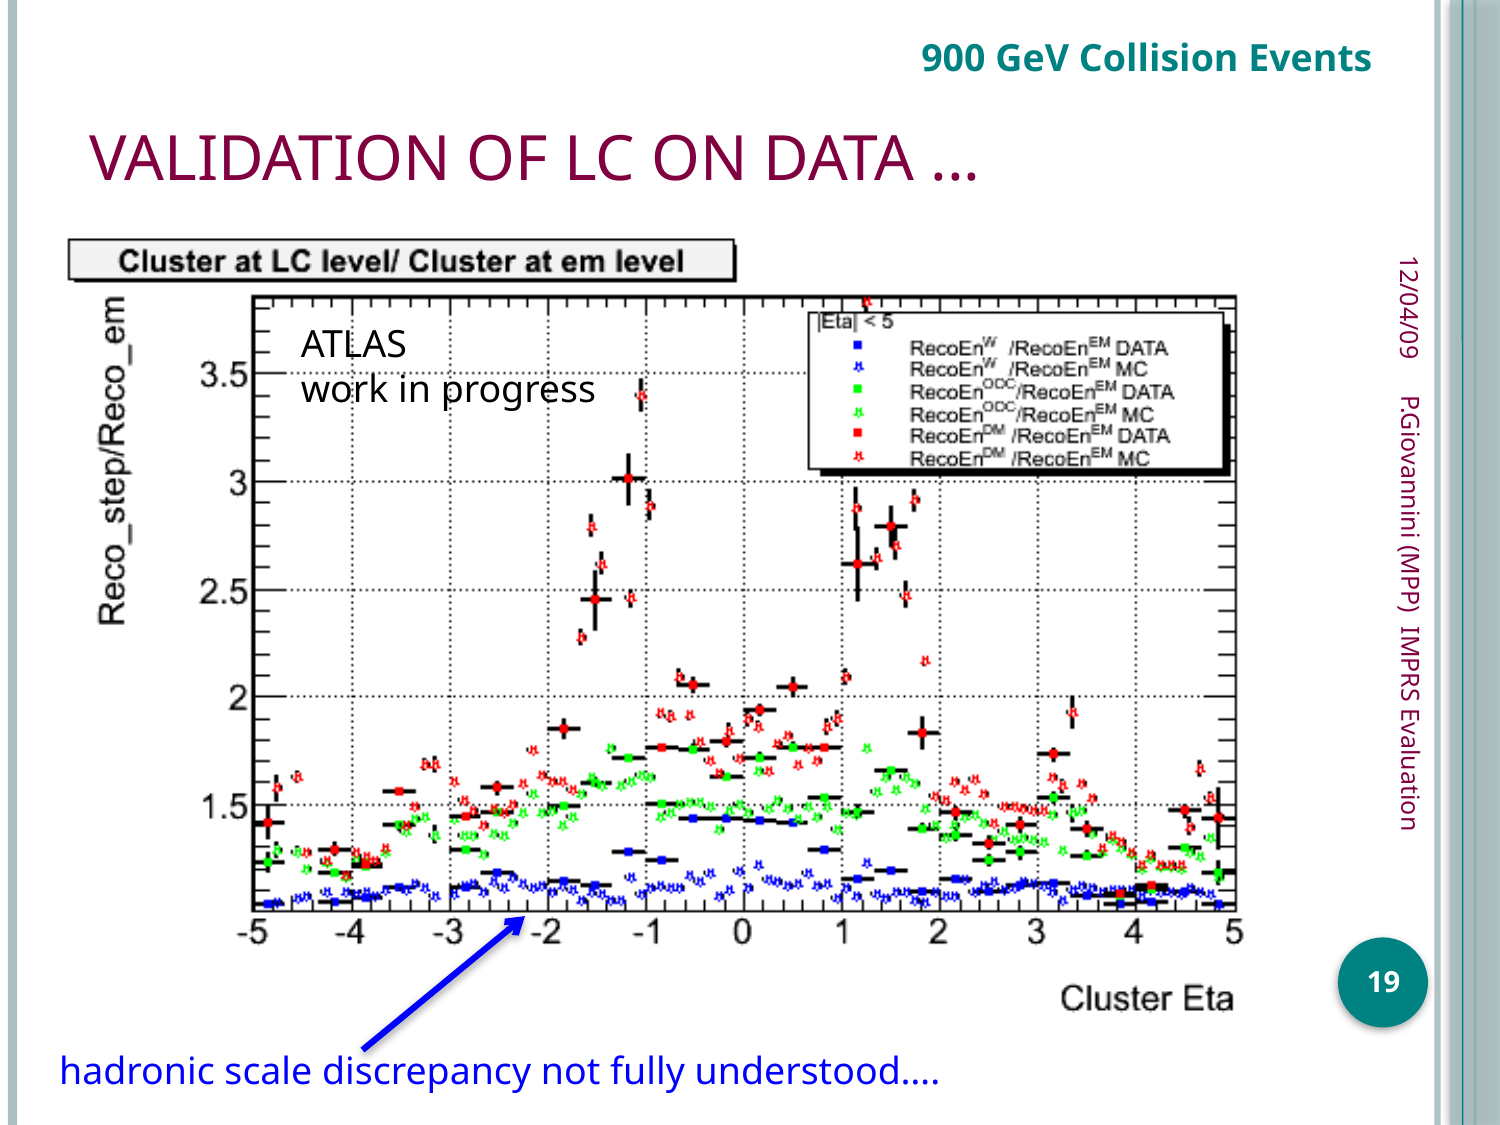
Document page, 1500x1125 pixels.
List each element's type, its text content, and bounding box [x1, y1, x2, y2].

slide_number 19 [1333, 940, 1434, 1027]
text_box hadronic scale discrepancy not fully understood…. [44, 1039, 966, 1100]
picture [57, 236, 1301, 1013]
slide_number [1378, 43, 1442, 374]
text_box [361, 915, 526, 1051]
title Validation of LC on data ... [75, 12, 1300, 200]
footer P.Giovannini (MPP) IMPRS Evaluation [1379, 380, 1440, 906]
text_box 900 GeV Collision Events [906, 26, 1389, 87]
